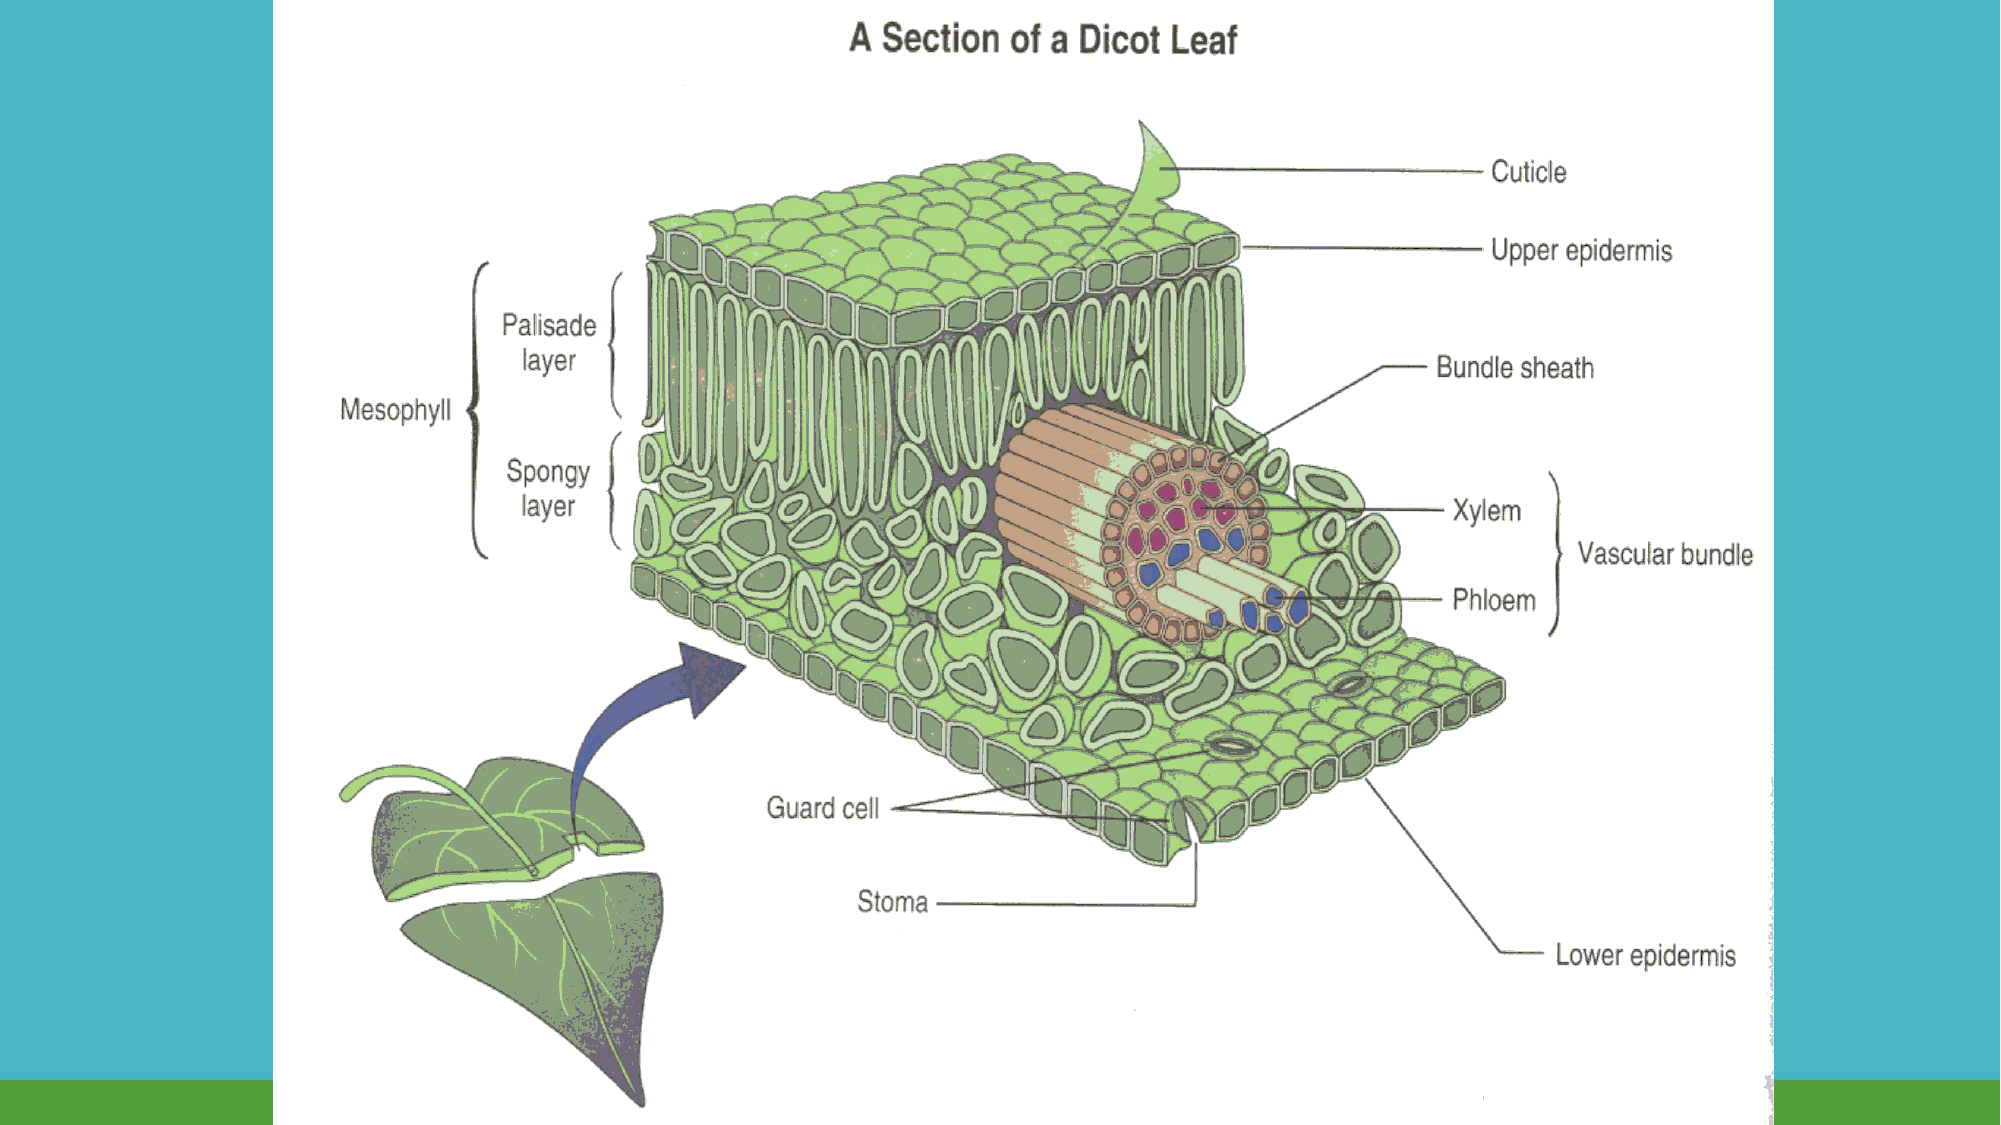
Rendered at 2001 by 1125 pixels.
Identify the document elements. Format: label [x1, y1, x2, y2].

picture [273, 0, 1774, 1125]
